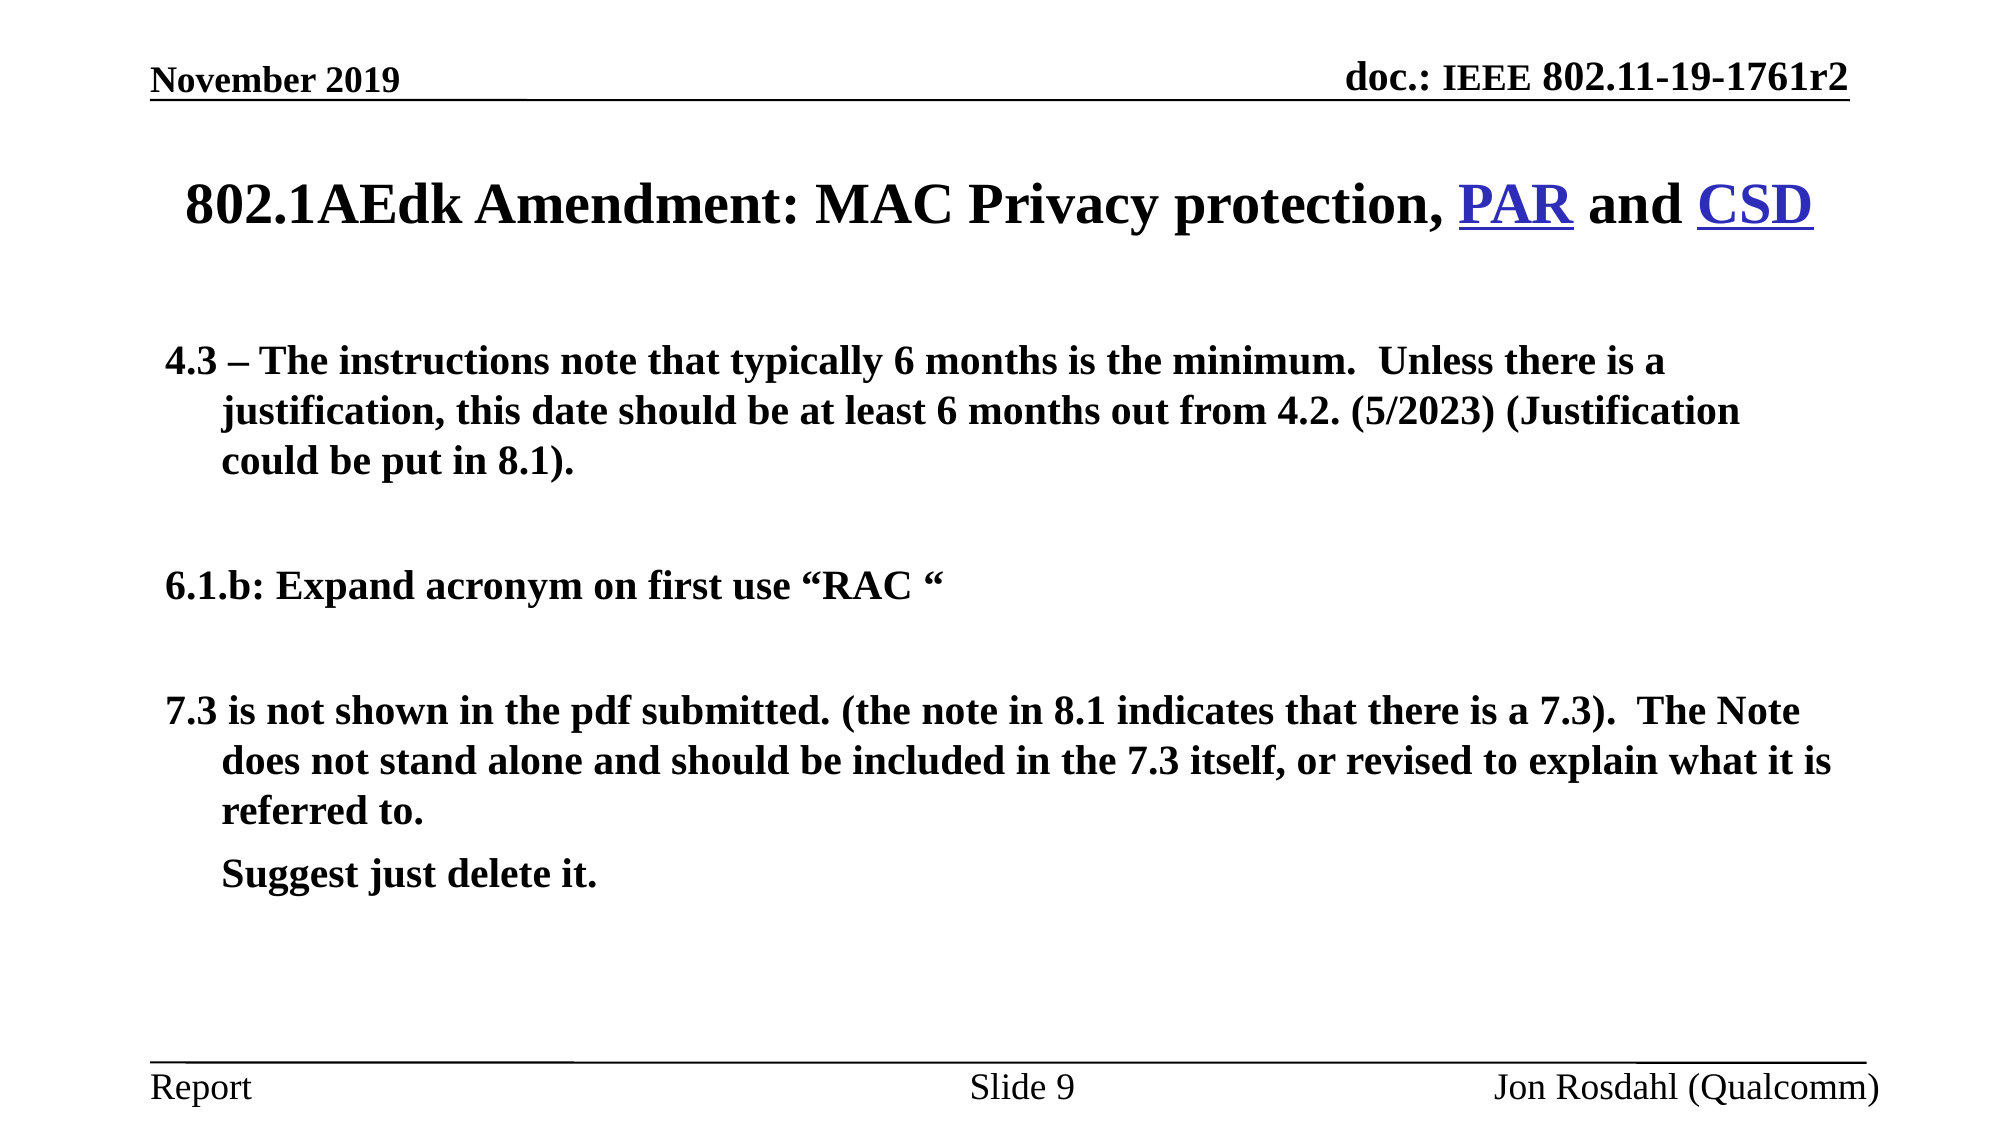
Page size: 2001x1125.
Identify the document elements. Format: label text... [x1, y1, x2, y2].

slide_number Slide 9 [950, 1061, 1095, 1125]
title 802.1AEdk Amendment: MAC Privacy protection, PAR and CSD [149, 112, 1850, 288]
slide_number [149, 49, 431, 100]
footer Jon Rosdahl (Qualcomm) [1436, 1061, 1881, 1108]
list 4.3 – The instructions note that typically 6 months is the minimum. Unless there is a justification, this date should be at least 6 months out from 4.2. (5/2023) (Justification could be put in 8.1). 6.1.b: Expand acronym on first use “RAC “ 7.3 is not shown in the pdf submitted. (the note in 8.1 indicates that there is a 7.3). The Note does not stand alone and should be included in the 7.3 itself, or revised to explain what it is referred to. Suggest just delete it. [149, 324, 1850, 1000]
